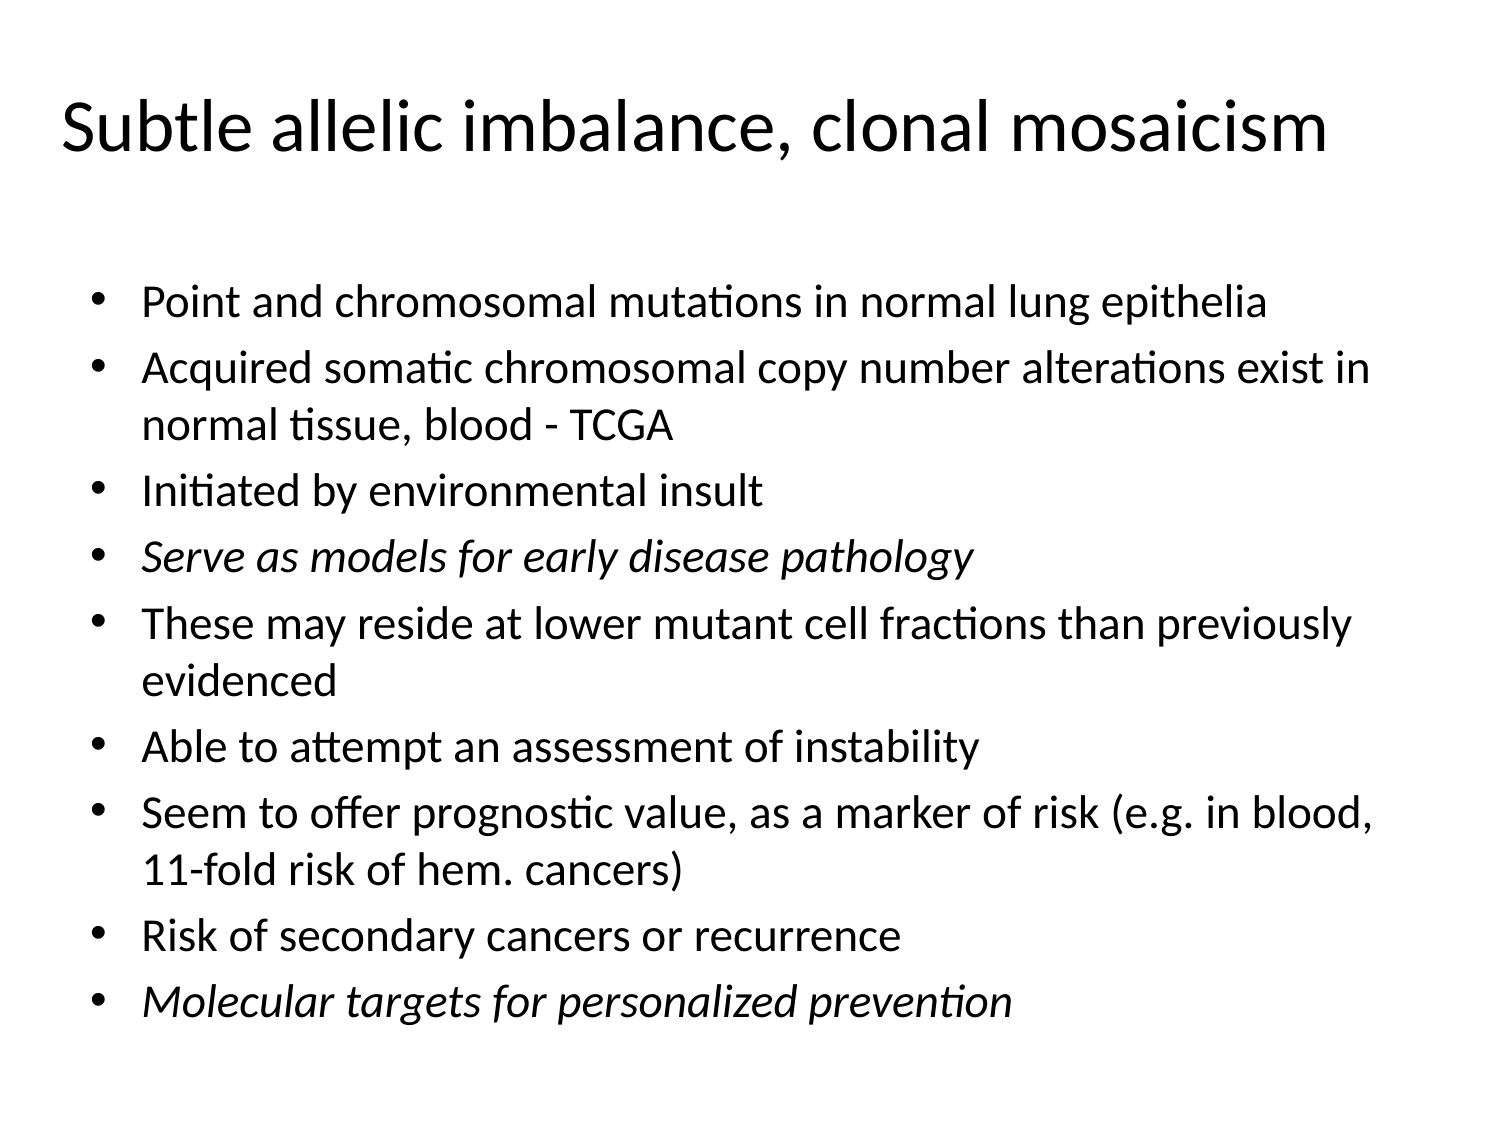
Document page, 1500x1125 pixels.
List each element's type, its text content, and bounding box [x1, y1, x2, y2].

list Point and chromosomal mutations in normal lung epithelia Acquired somatic chromosomal copy number alterations exist in normal tissue, blood - TCGA Initiated by environmental insult Serve as models for early disease pathology These may reside at lower mutant cell fractions than previously evidenced Able to attempt an assessment of instability Seem to offer prognostic value, as a marker of risk (e.g. in blood, 11-fold risk of hem. cancers) Risk of secondary cancers or recurrence Molecular targets for personalized prevention [75, 262, 1425, 1036]
title Subtle allelic imbalance, clonal mosaicism [46, 27, 1397, 216]
